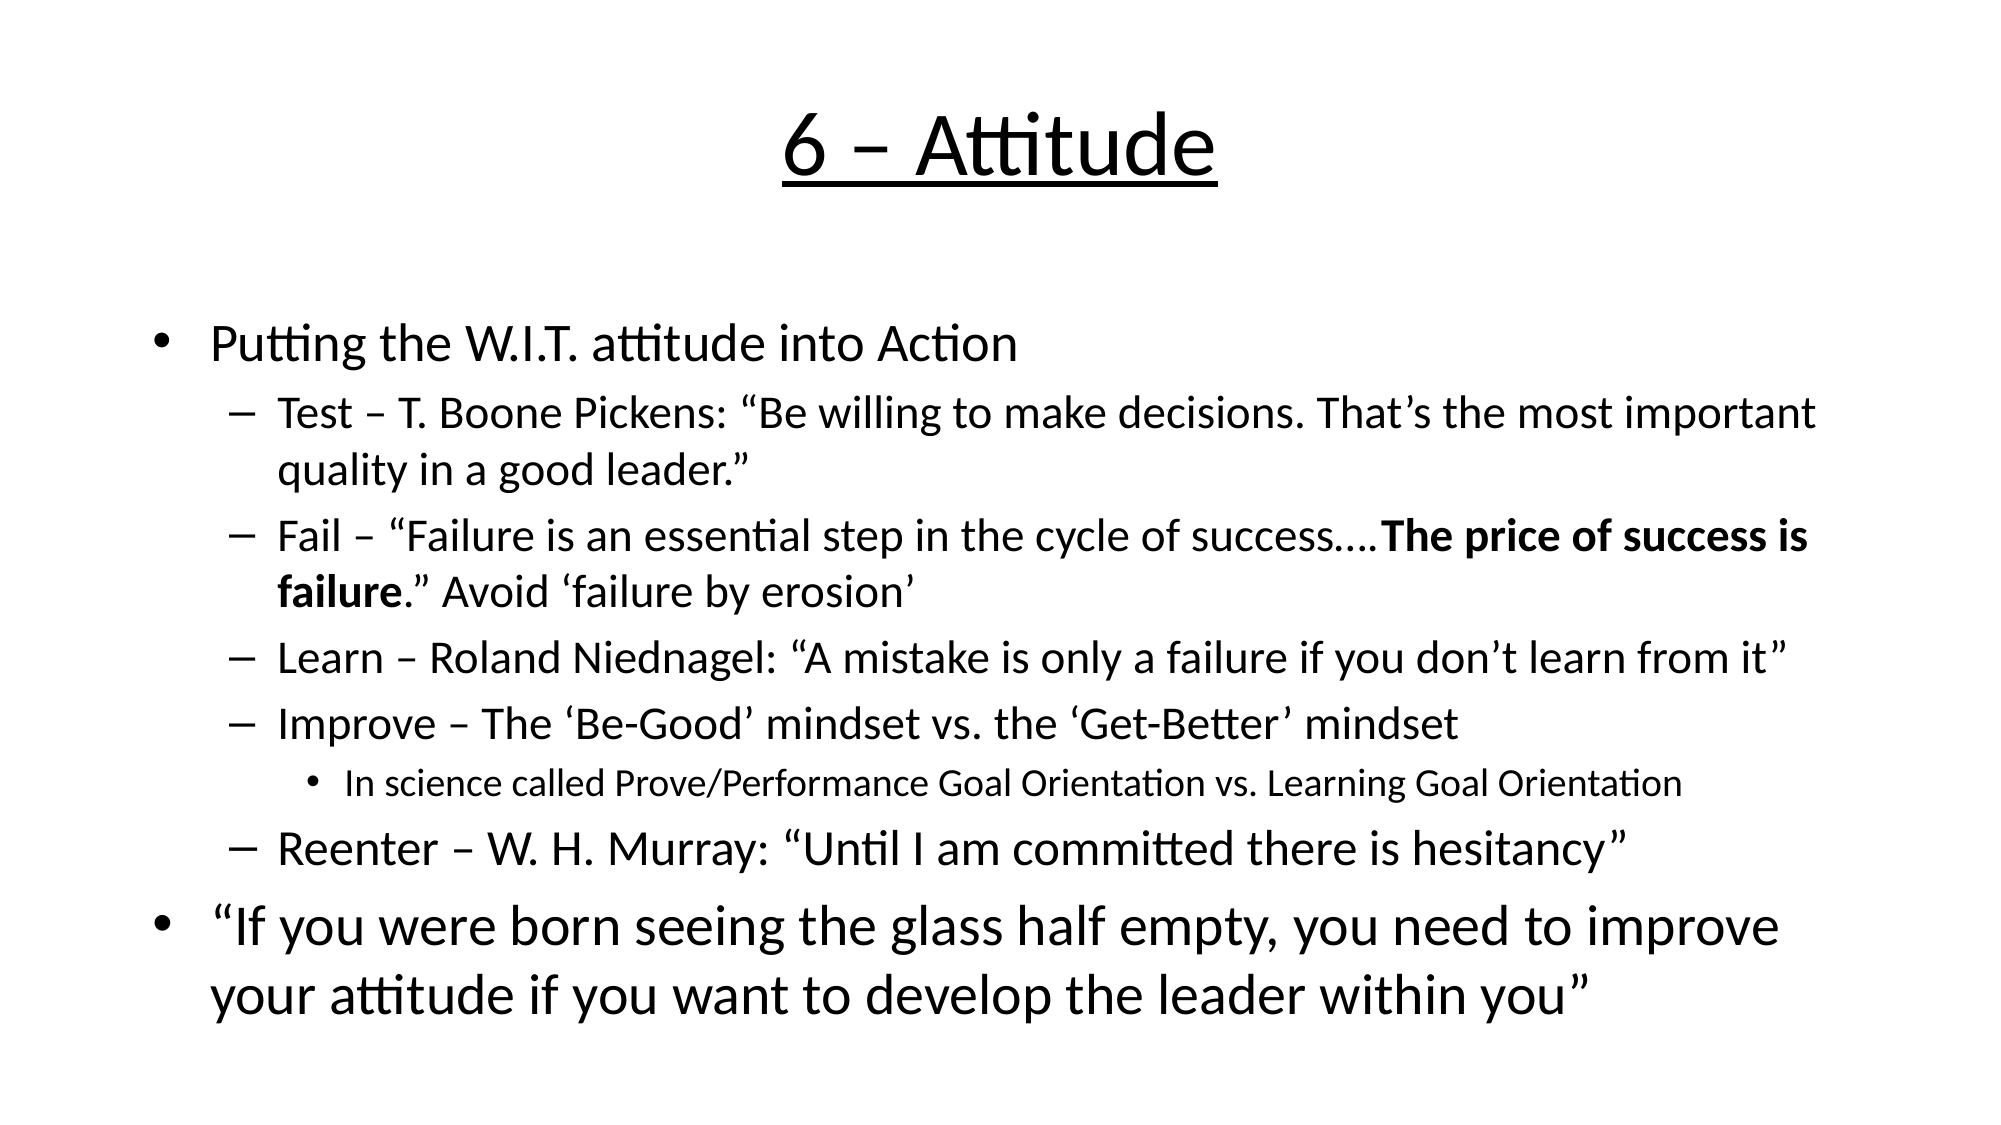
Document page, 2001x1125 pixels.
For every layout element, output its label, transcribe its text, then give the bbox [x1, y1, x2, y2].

list Putting the W.I.T. attitude into Action Test – T. Boone Pickens: “Be willing to make decisions. That’s the most important quality in a good leader.” Fail – “Failure is an essential step in the cycle of success….The price of success is failure.” Avoid ‘failure by erosion’ Learn – Roland Niednagel: “A mistake is only a failure if you don’t learn from it” Improve – The ‘Be-Good’ mindset vs. the ‘Get-Better’ mindset In science called Prove/Performance Goal Orientation vs. Learning Goal Orientation Reenter – W. H. Murray: “Until I am committed there is hesitancy” “If you were born seeing the glass half empty, you need to improve your attitude if you want to develop the leader within you” [137, 299, 1883, 1044]
title 6 – Attitude [99, 45, 1900, 233]
